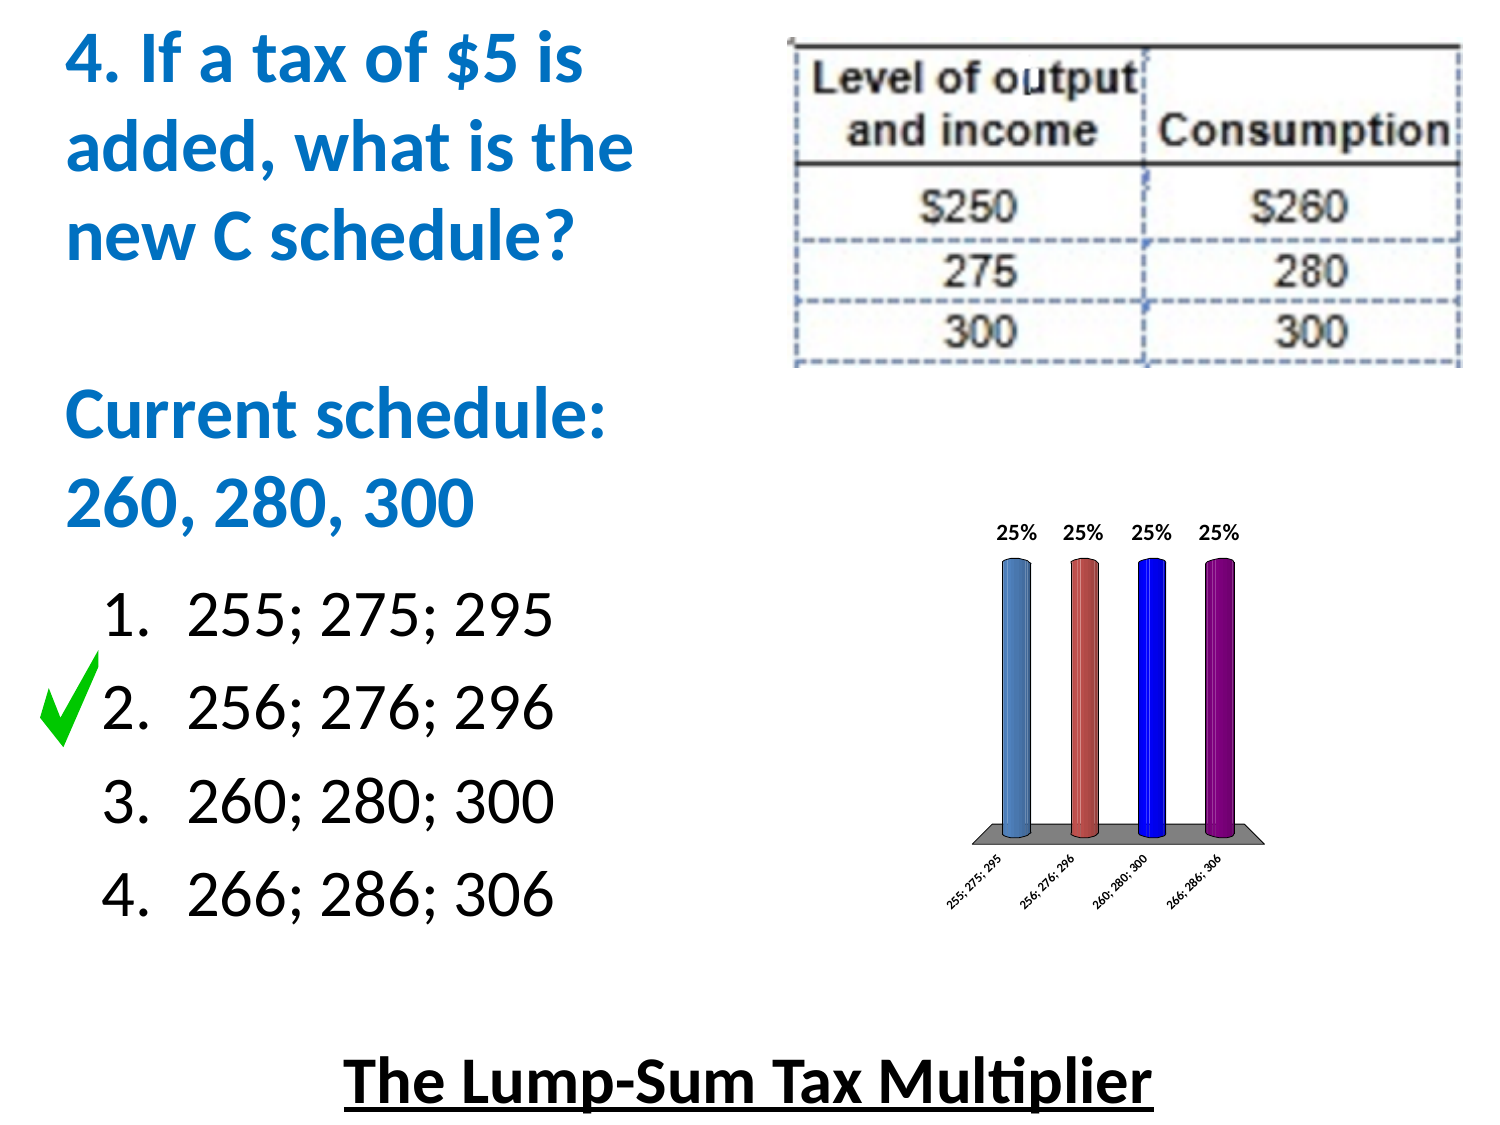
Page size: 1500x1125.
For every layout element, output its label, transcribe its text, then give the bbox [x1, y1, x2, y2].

text_box The Lump-Sum Tax Multiplier [329, 1029, 1169, 1124]
picture [787, 37, 1463, 369]
text_box [38, 648, 101, 750]
title 4. If a tax of $5 is added, what is the new C schedule? Current schedule: 260, 280, 300 [50, 0, 738, 550]
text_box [899, 510, 1286, 945]
list 255; 275; 295 256; 276; 296 260; 280; 300 266; 286; 306 [86, 562, 700, 988]
